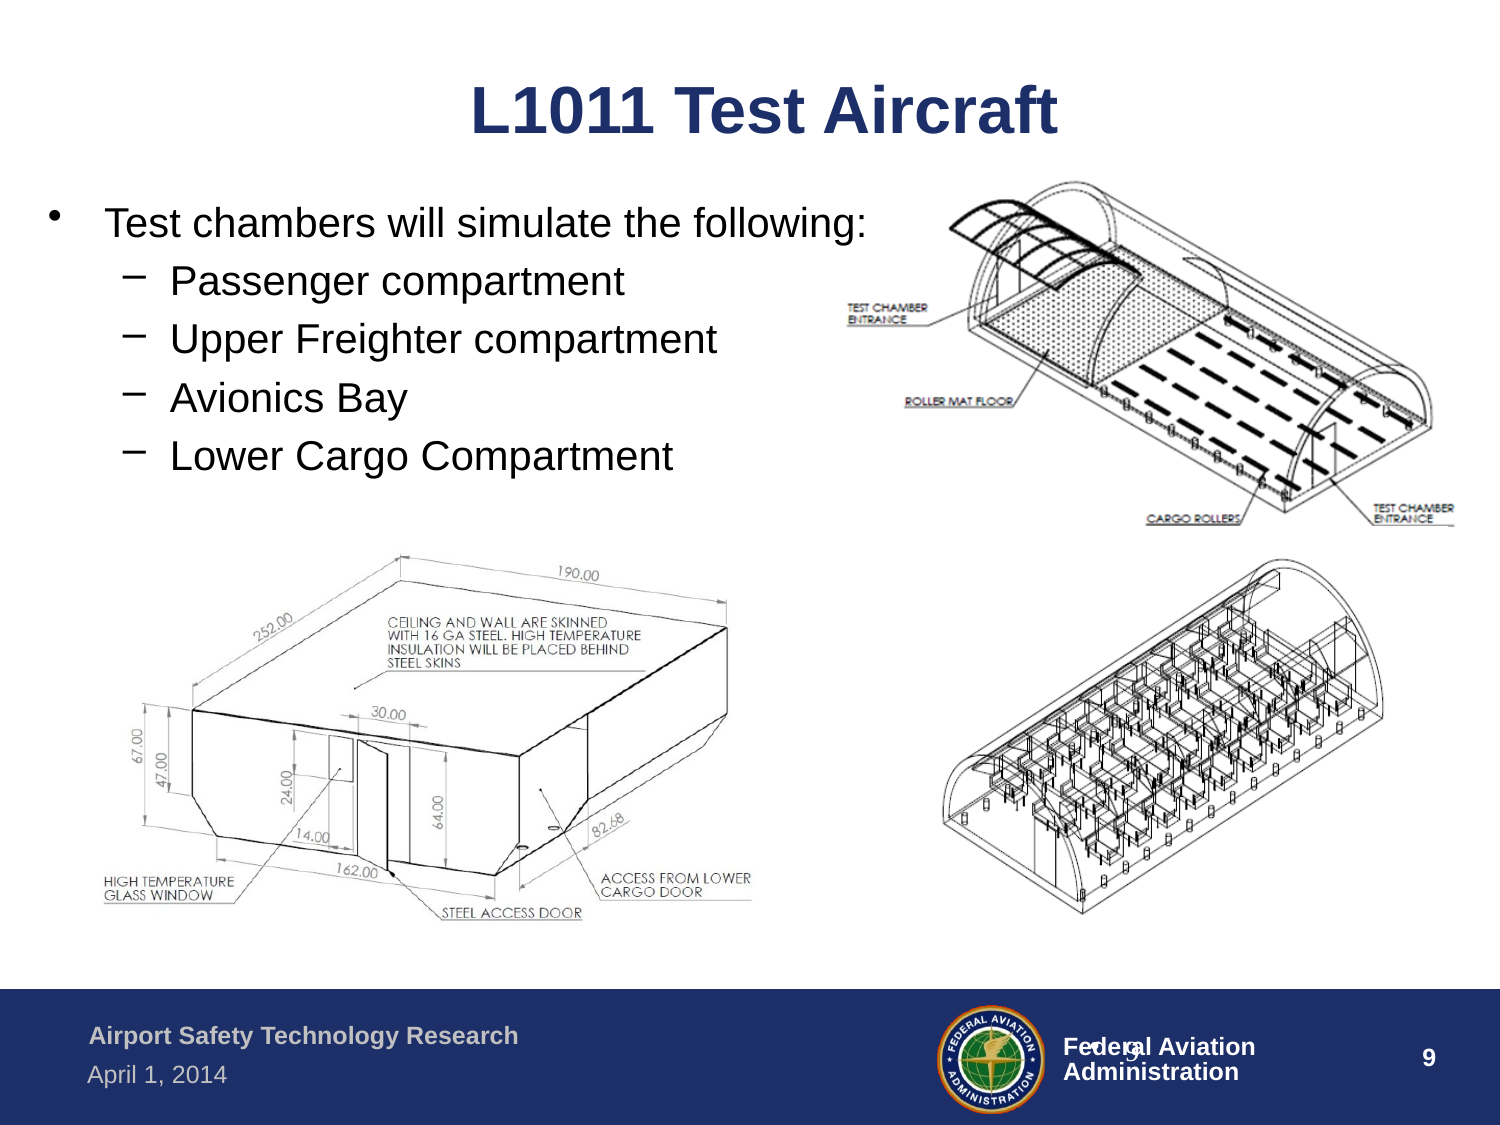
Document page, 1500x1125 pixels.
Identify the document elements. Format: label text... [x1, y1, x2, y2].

picture [84, 526, 772, 941]
picture [830, 148, 1500, 986]
picture [936, 1004, 1045, 1114]
list Test chambers will simulate the following: Passenger compartment Upper Freighter compartment Avionics Bay Lower Cargo Compartment [32, 188, 885, 909]
slide_number 9 [1074, 1025, 1388, 1100]
title L1011 Test Aircraft [70, 56, 1461, 157]
